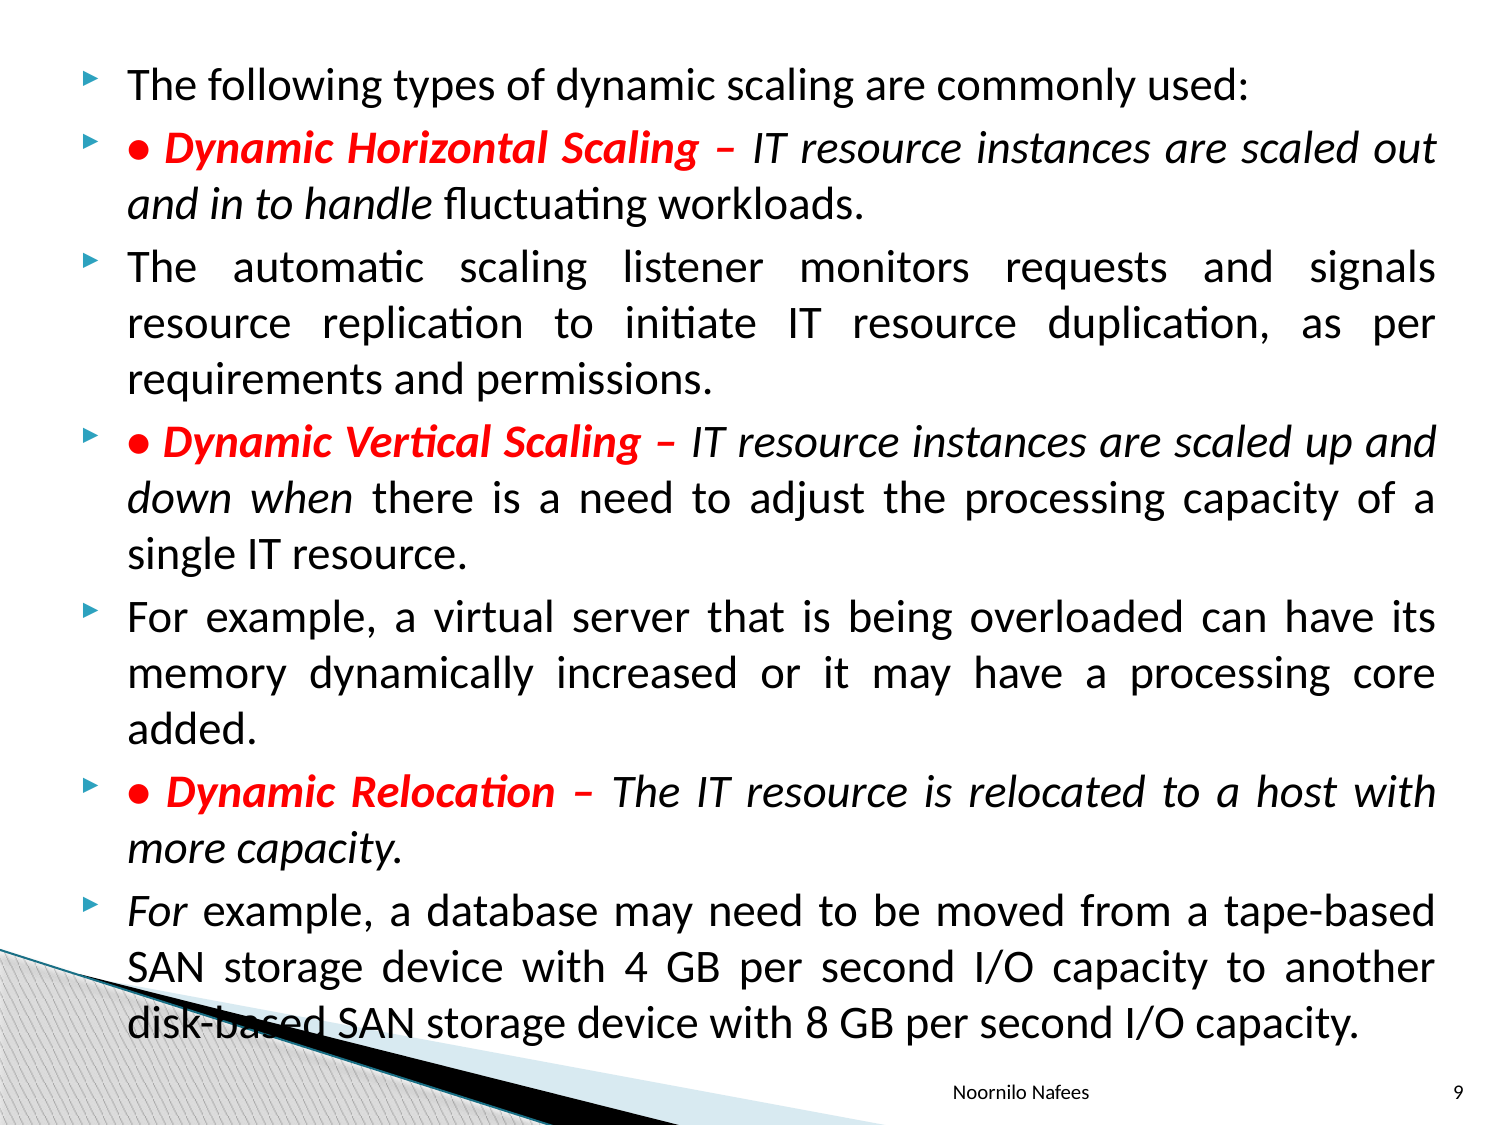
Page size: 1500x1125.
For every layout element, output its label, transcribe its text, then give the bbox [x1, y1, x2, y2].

footer Noornilo Nafees [718, 1051, 1105, 1112]
list The following types of dynamic scaling are commonly used: • Dynamic Horizontal Scaling – IT resource instances are scaled out and in to handle fluctuating workloads. The automatic scaling listener monitors requests and signals resource replication to initiate IT resource duplication, as per requirements and permissions. • Dynamic Vertical Scaling – IT resource instances are scaled up and down when there is a need to adjust the processing capacity of a single IT resource. For example, a virtual server that is being overloaded can have its memory dynamically increased or it may have a processing core added. • Dynamic Relocation – The IT resource is relocated to a host with more capacity. For example, a database may need to be moved from a tape-based SAN storage device with 4 GB per second I/O capacity to another disk-based SAN storage device with 8 GB per second I/O capacity. [58, 46, 1454, 1079]
slide_number 9 [1418, 1051, 1479, 1112]
